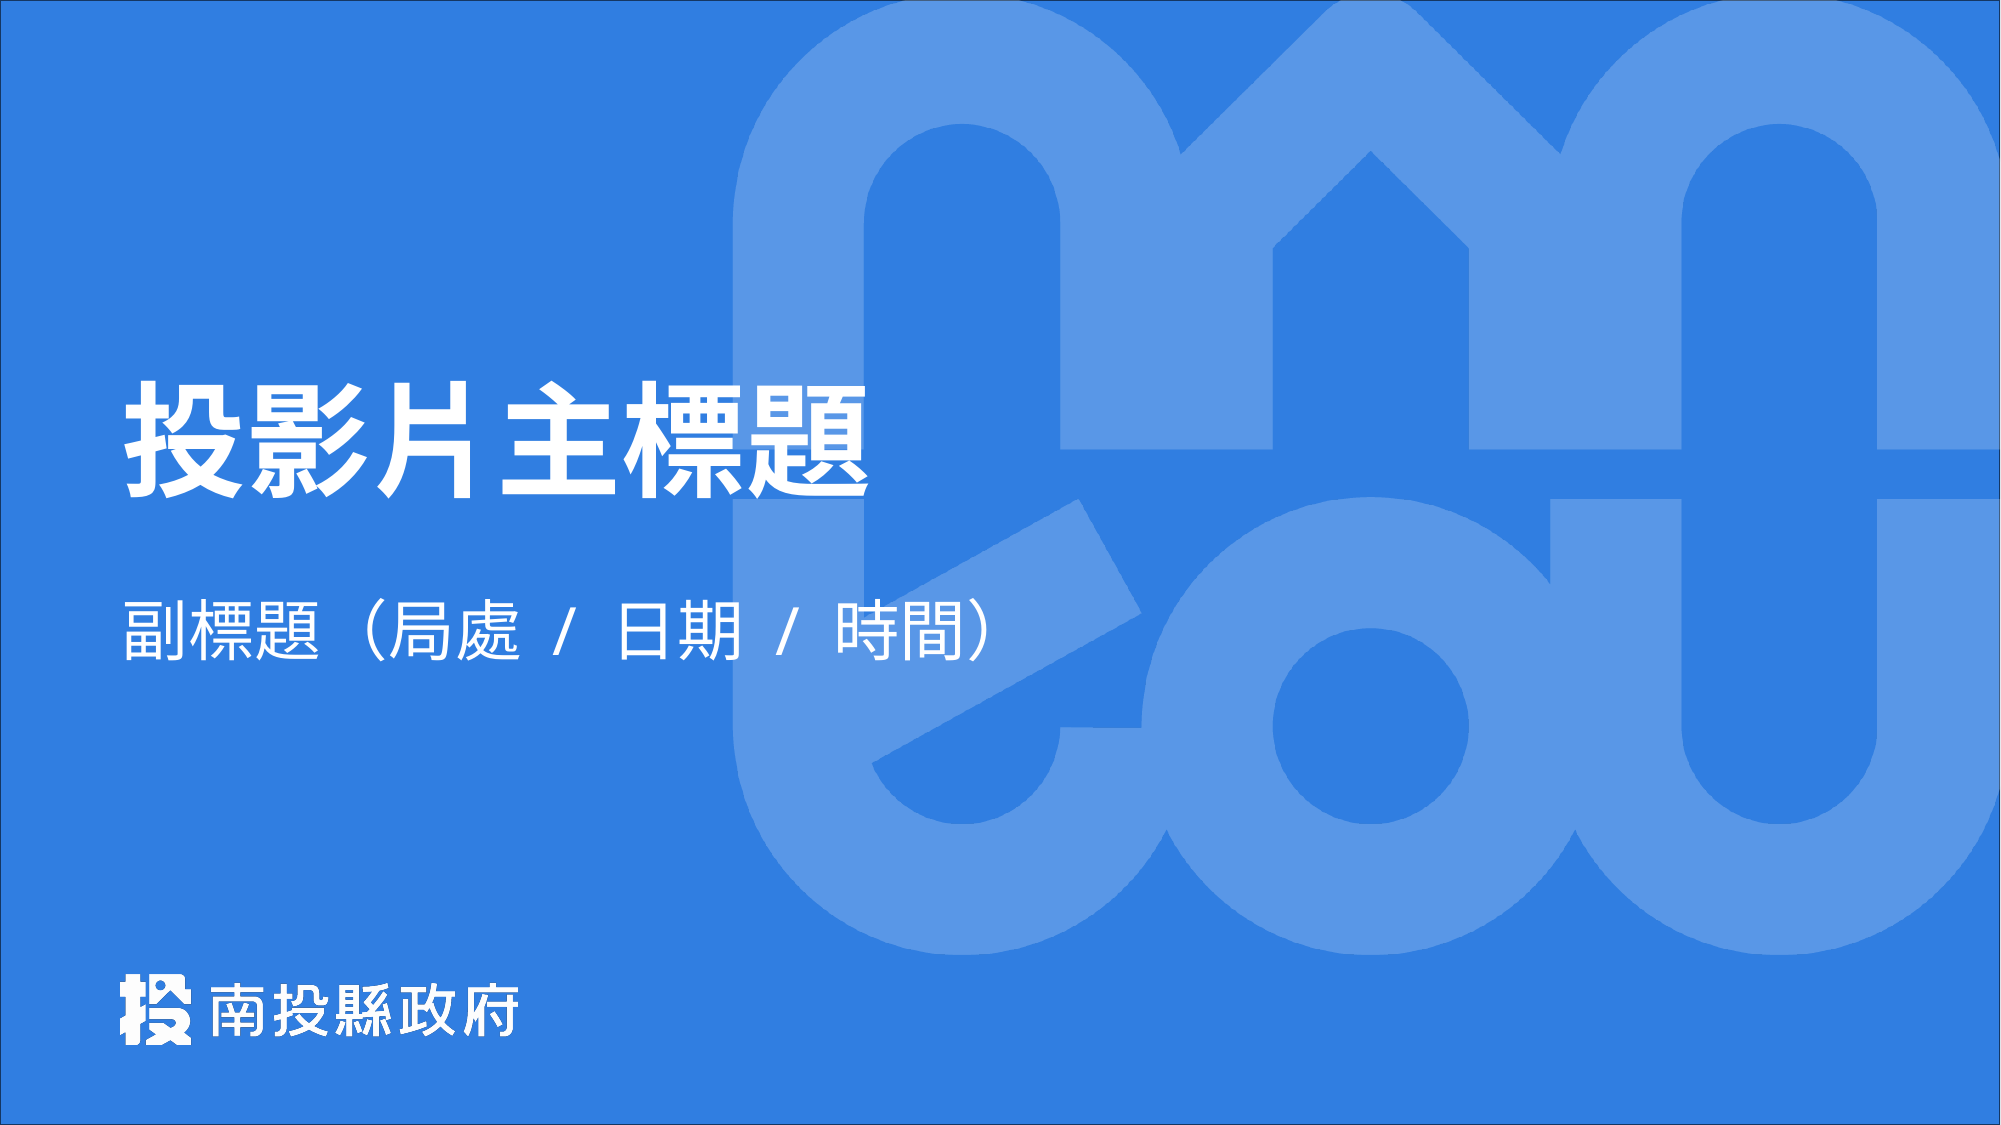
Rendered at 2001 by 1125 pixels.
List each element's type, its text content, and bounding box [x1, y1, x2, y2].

subtitle 副標題（局處 / 日期 / 時間） [106, 557, 1693, 929]
picture [120, 974, 518, 1045]
title 投影片主標題 [106, 130, 1693, 523]
